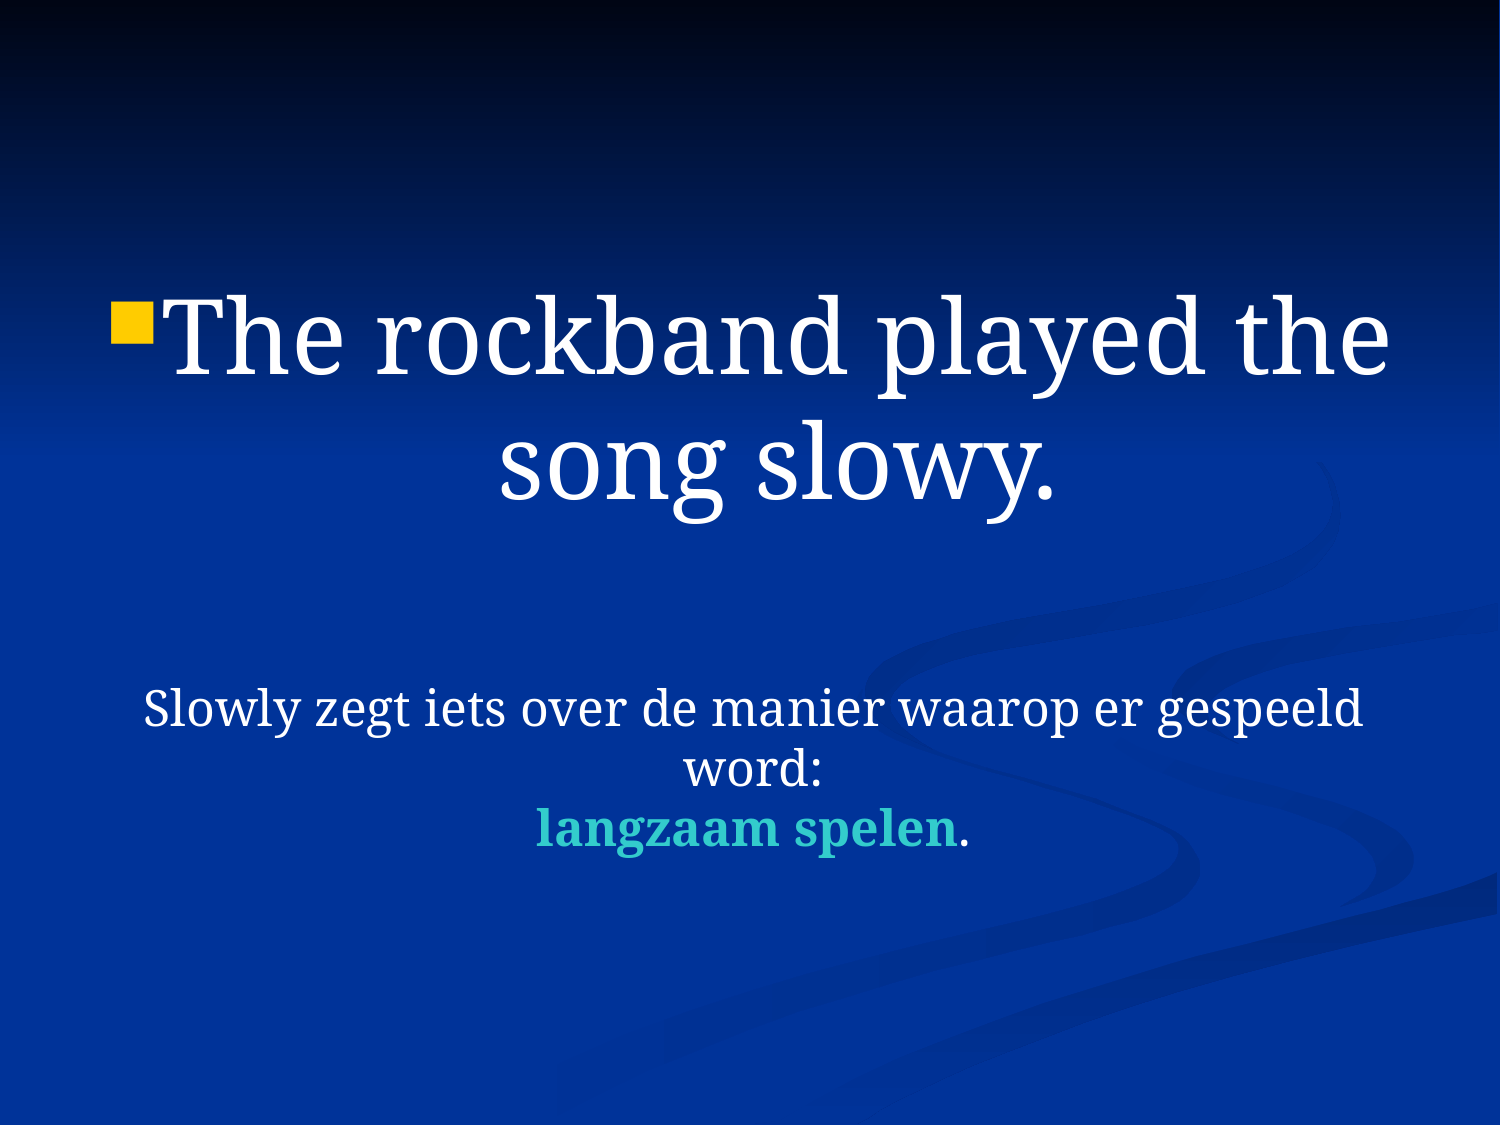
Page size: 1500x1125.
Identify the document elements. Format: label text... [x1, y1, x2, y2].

text_box Slowly zegt iets over de manier waarop er gespeeld word: langzaam spelen. [78, 668, 1429, 864]
list The rockband played the song slowy. [75, 262, 1425, 1005]
